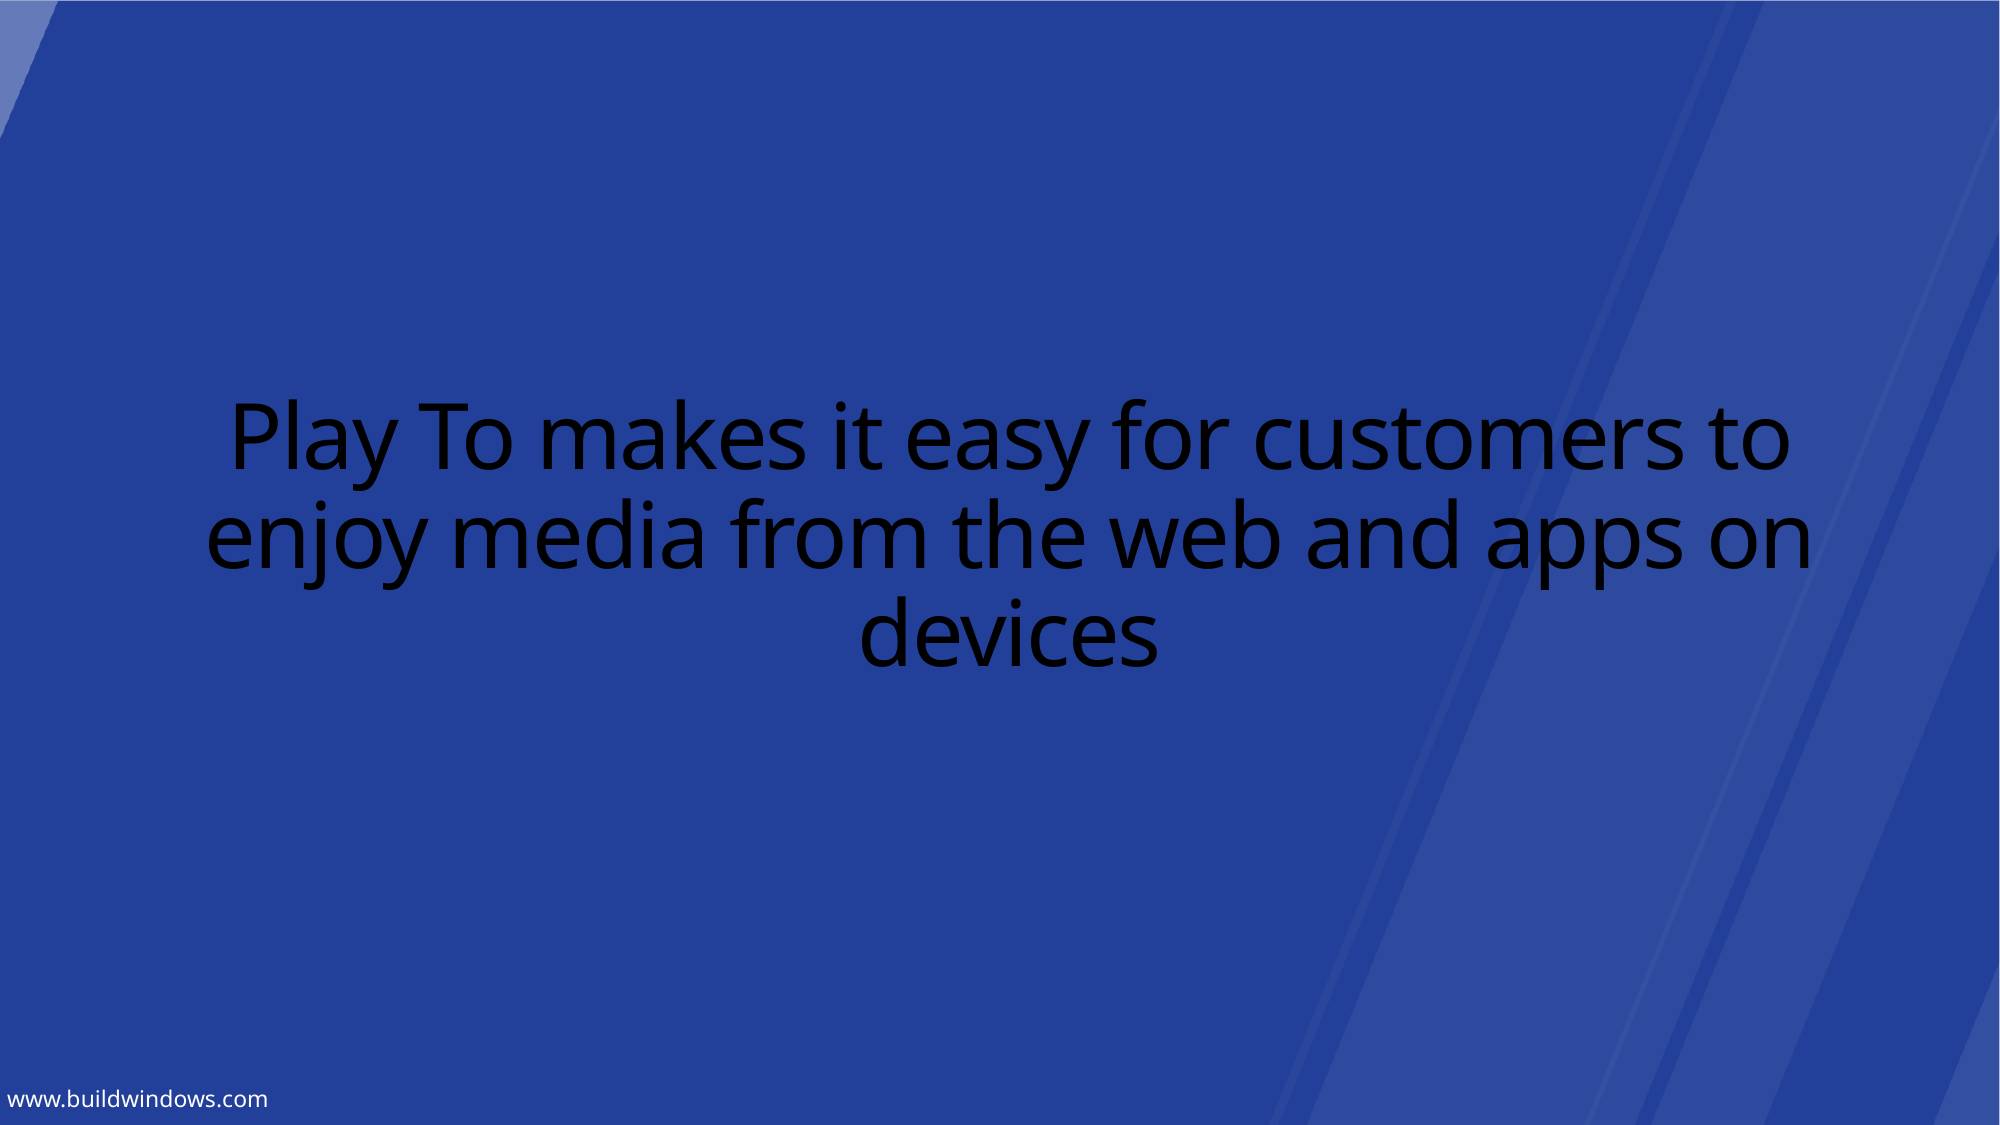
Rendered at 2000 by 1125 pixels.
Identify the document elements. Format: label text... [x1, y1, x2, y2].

picture [0, 0, 2000, 1125]
title Play To makes it easy for customers to enjoy media from the web and apps on devices [181, 389, 1839, 717]
